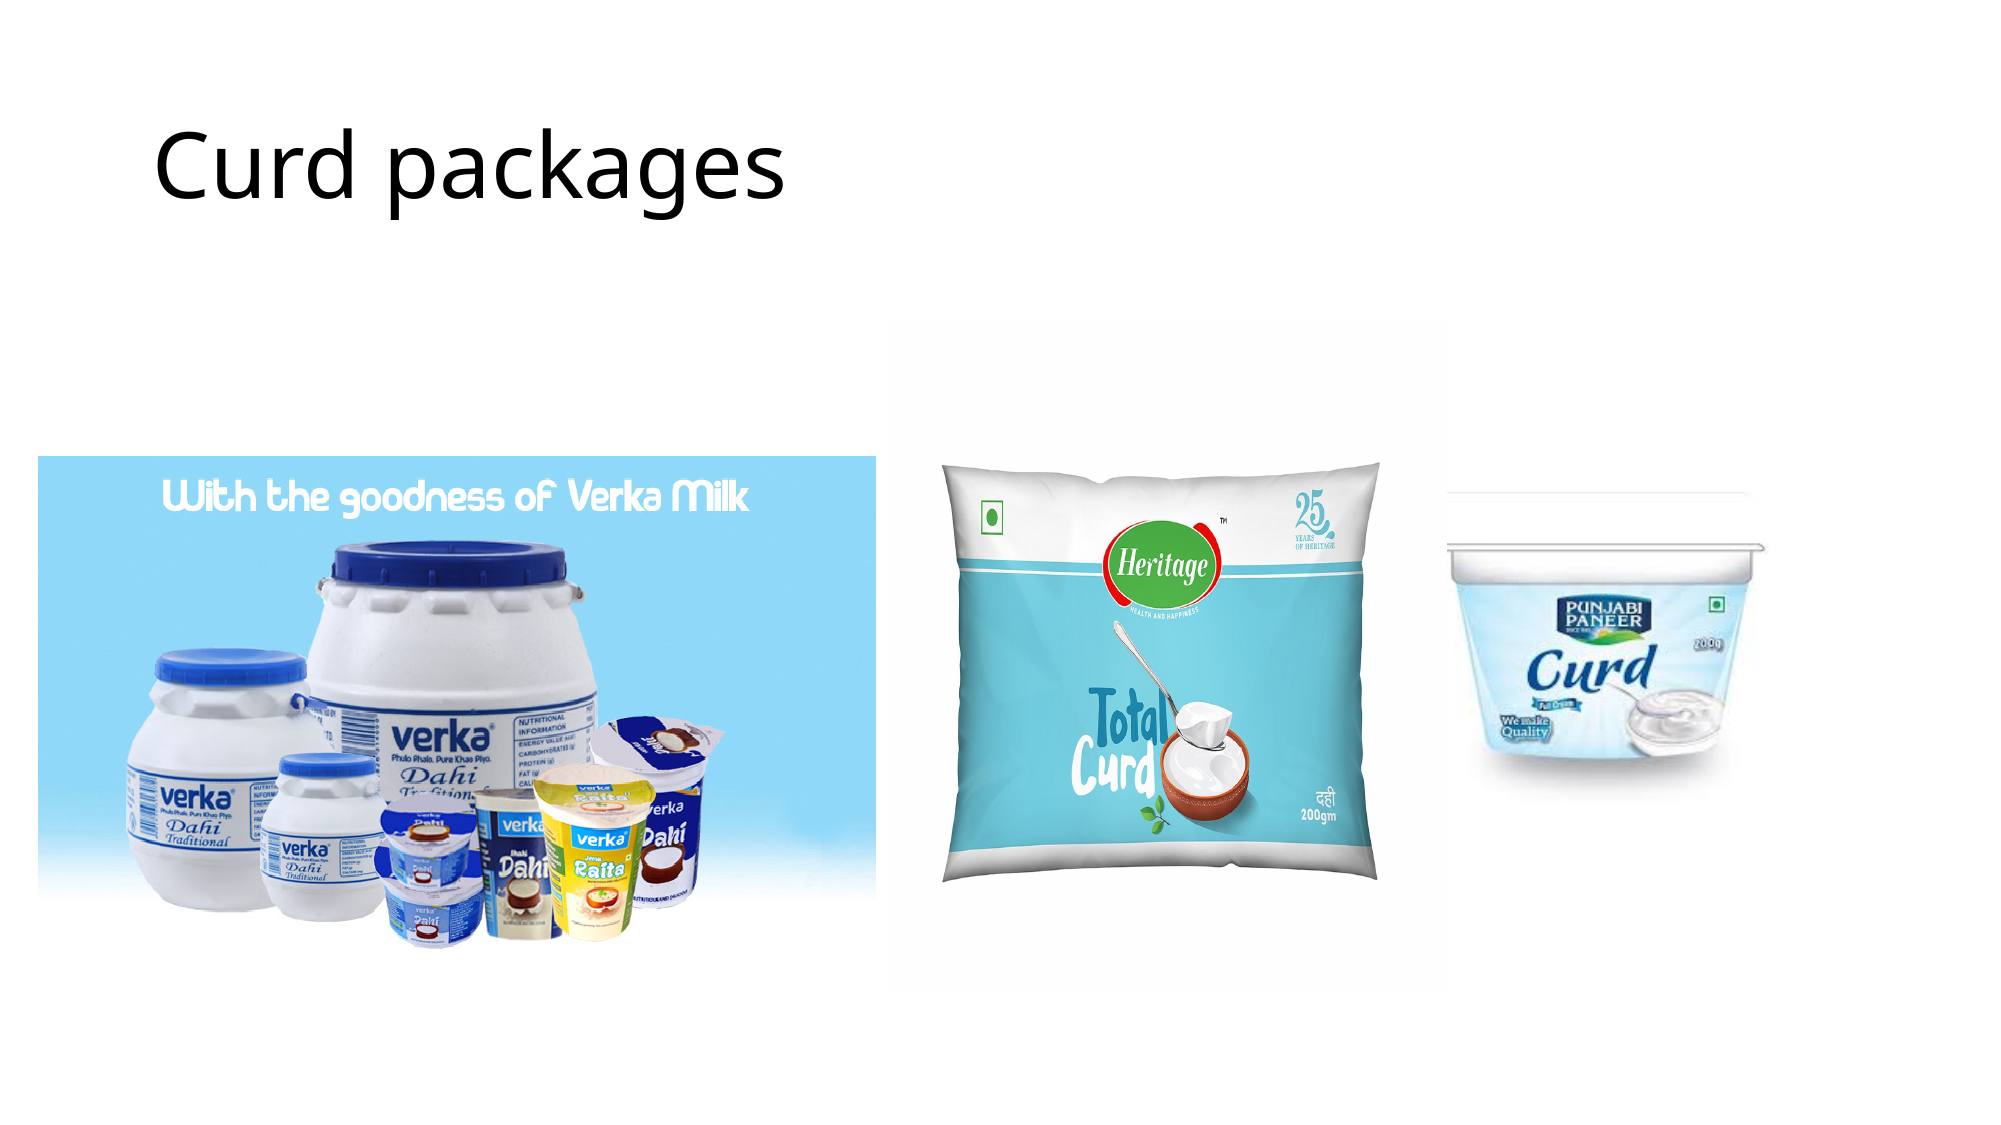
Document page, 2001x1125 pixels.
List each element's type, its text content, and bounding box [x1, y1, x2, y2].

title Curd packages [137, 59, 1863, 278]
picture [887, 315, 1447, 994]
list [1447, 492, 1783, 844]
picture [38, 456, 876, 970]
